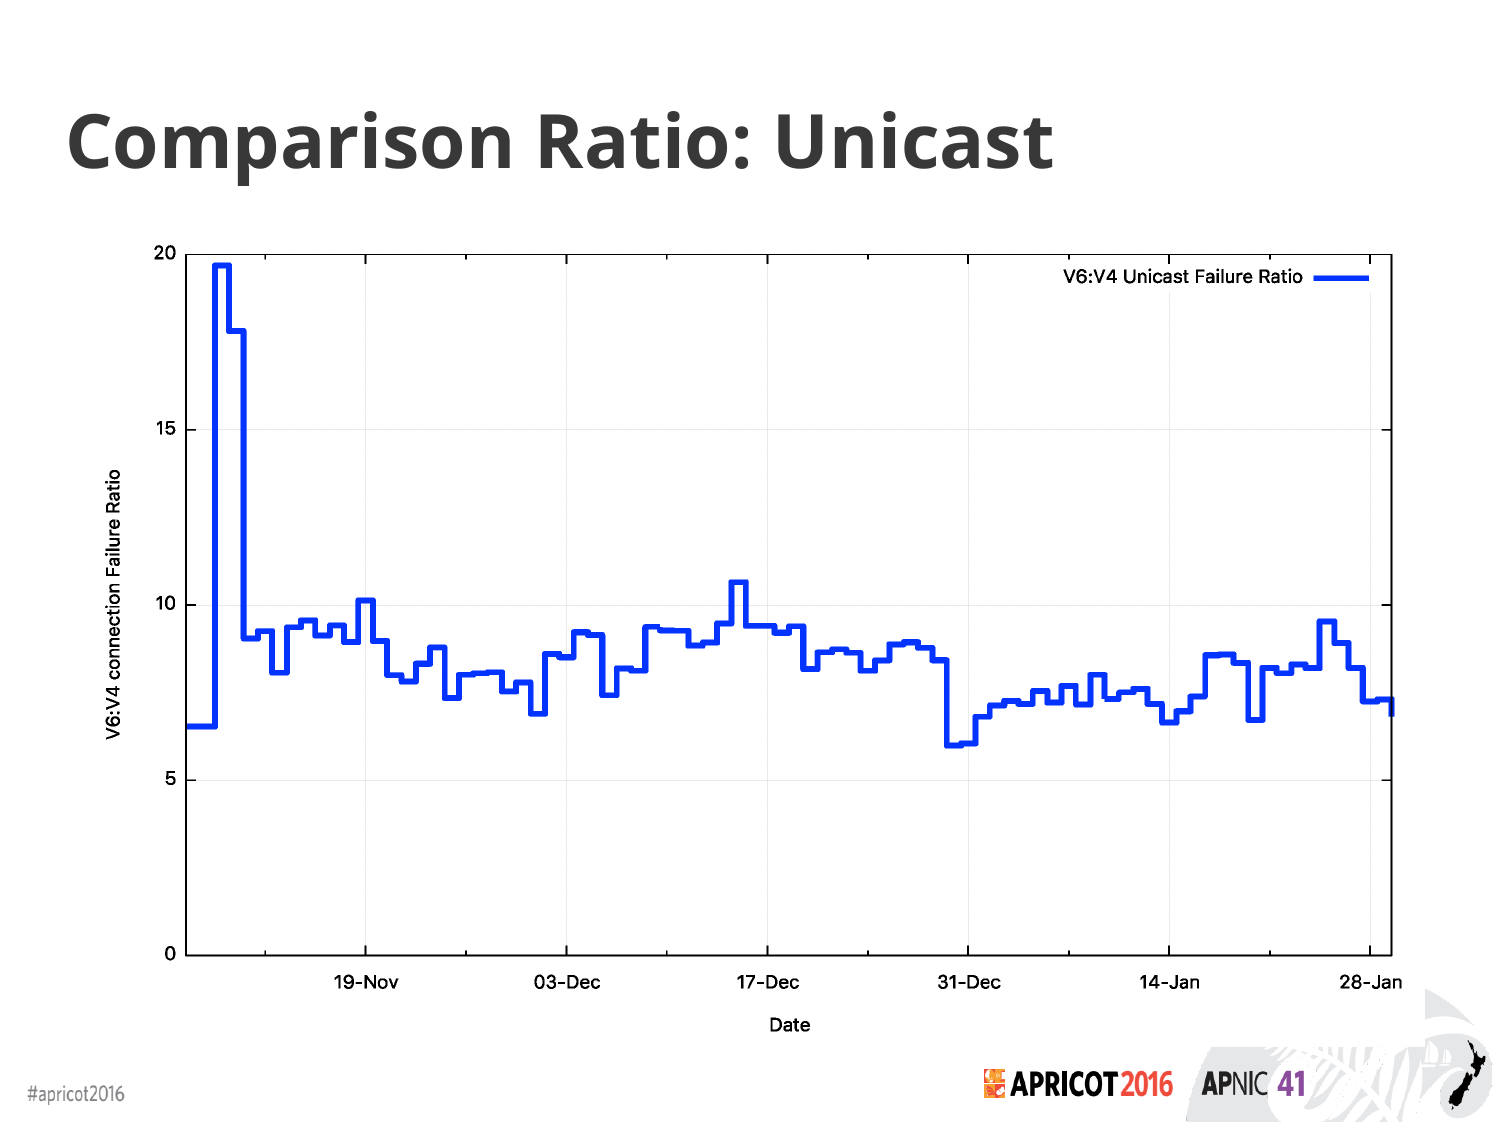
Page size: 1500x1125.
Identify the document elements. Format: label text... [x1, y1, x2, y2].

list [94, 232, 1426, 1048]
title Comparison Ratio: Unicast [64, 45, 1436, 233]
